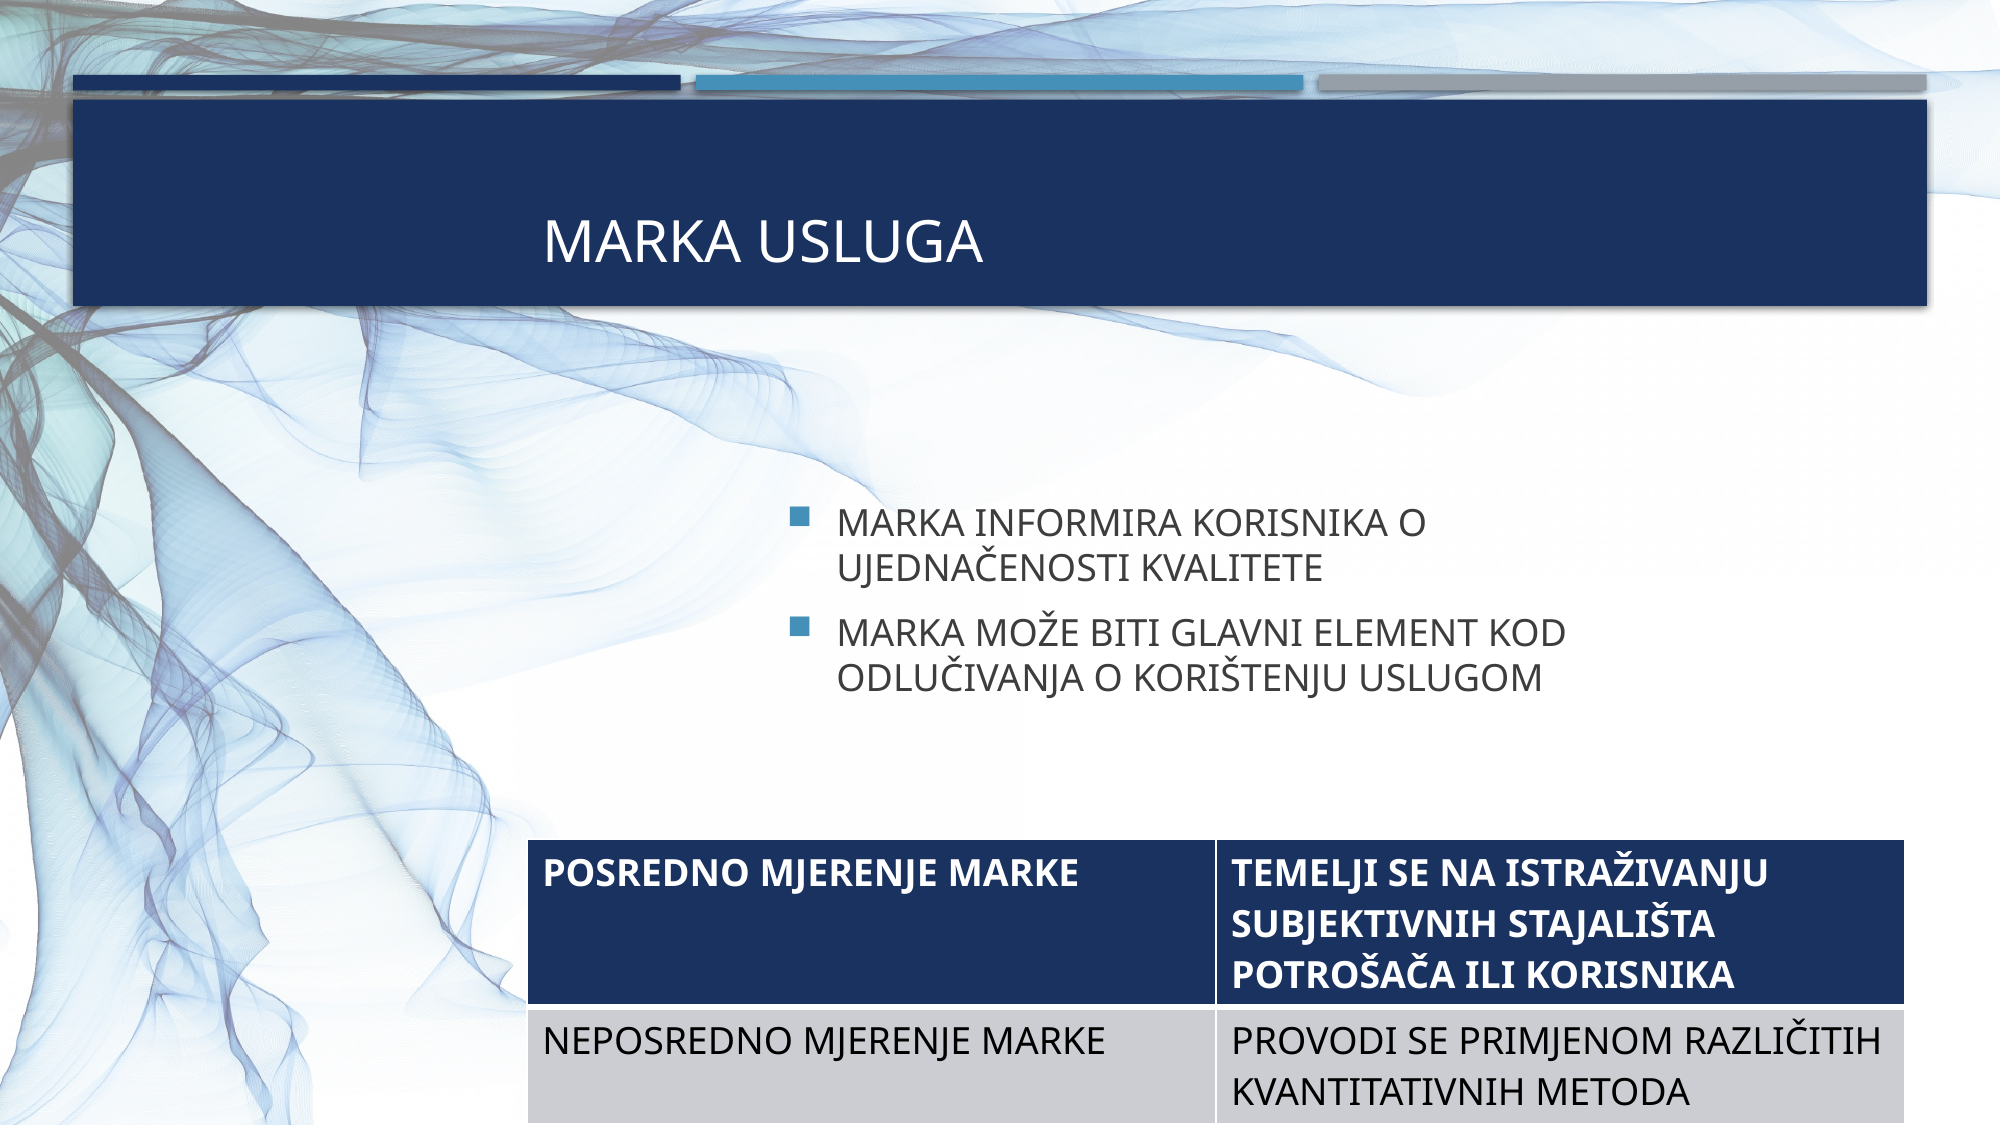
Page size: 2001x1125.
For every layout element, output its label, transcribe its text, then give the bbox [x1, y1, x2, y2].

table_cell PROVODI SE PRIMJENOM RAZLIČITIH KVANTITATIVNIH METODA [1217, 1010, 1904, 1123]
title MARKA USLUGA [527, 119, 1905, 282]
table_cell NEPOSREDNO MJERENJE MARKE [528, 1010, 1215, 1123]
list MARKA INFORMIRA KORISNIKA O UJEDNAČENOSTI KVALITETE MARKA MOŽE BITI GLAVNI ELEMENT KOD ODLUČIVANJA O KORIŠTENJU USLUGOM [771, 456, 1661, 741]
table_header TEMELJI SE NA ISTRAŽIVANJU SUBJEKTIVNIH STAJALIŠTA POTROŠAČA ILI KORISNIKA [1217, 840, 1904, 1004]
table_header POSREDNO MJERENJE MARKE [528, 840, 1215, 1004]
